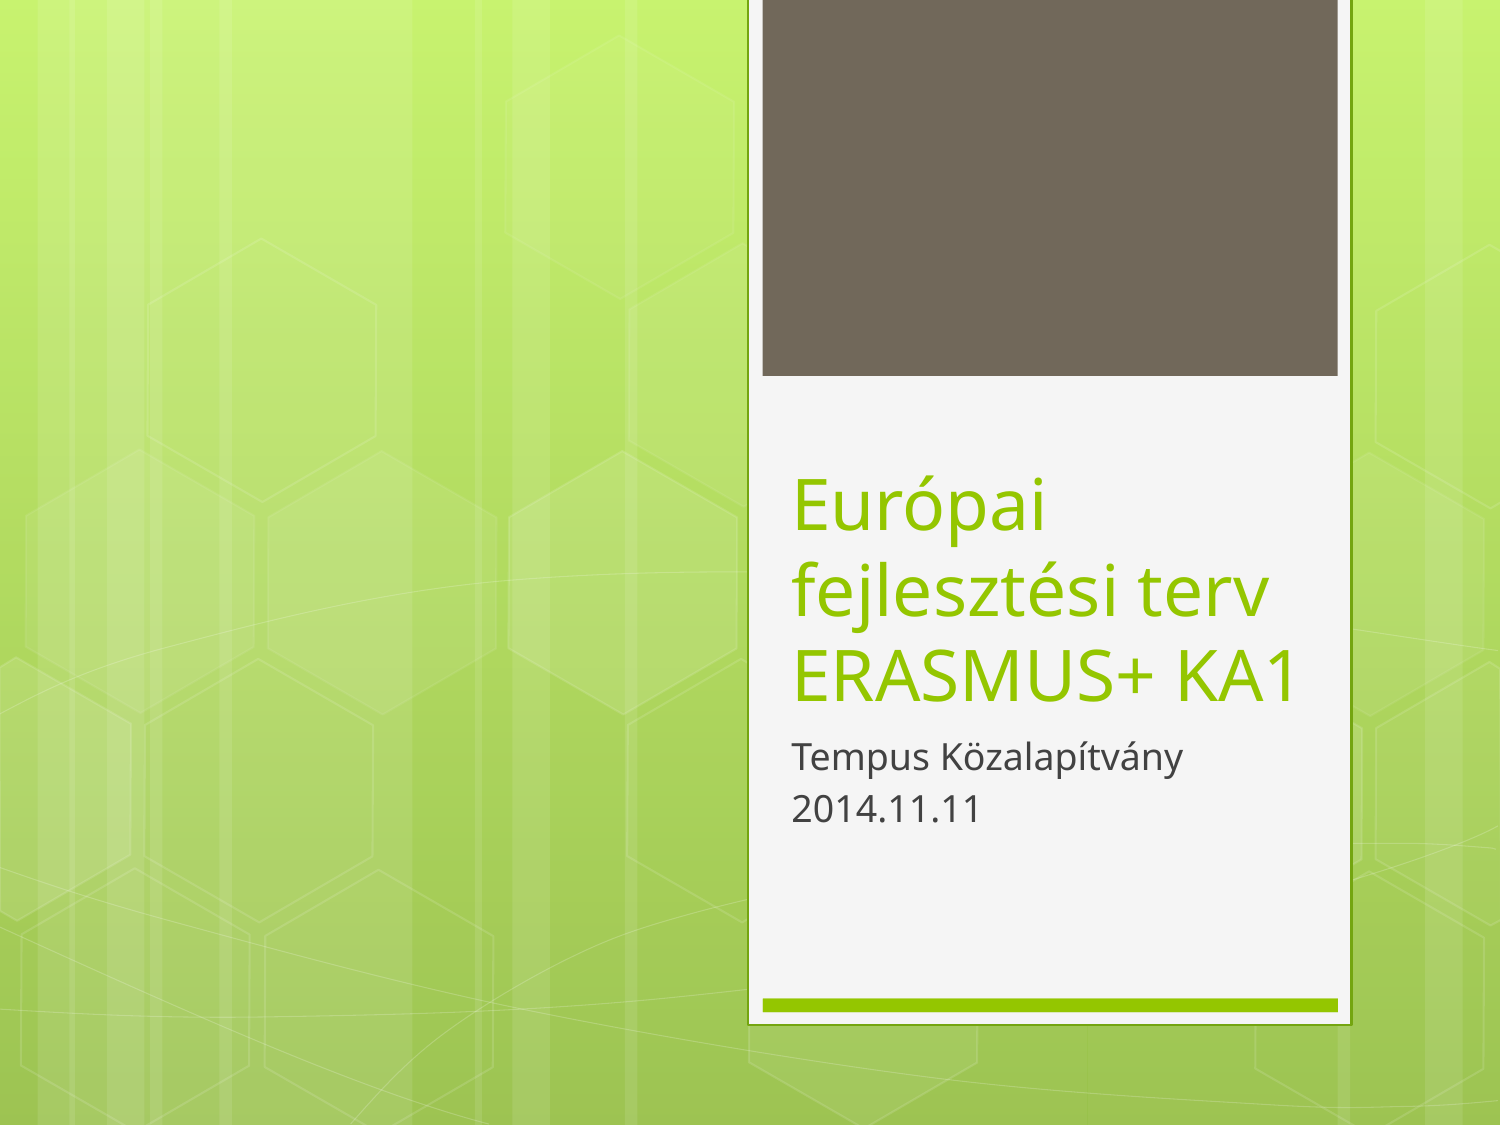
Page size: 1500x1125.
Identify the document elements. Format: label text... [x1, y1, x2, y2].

title Európai fejlesztési terv ERASMUS+ KA1 [776, 444, 1320, 724]
subtitle Tempus Közalapítvány 2014.11.11 [776, 725, 1320, 933]
